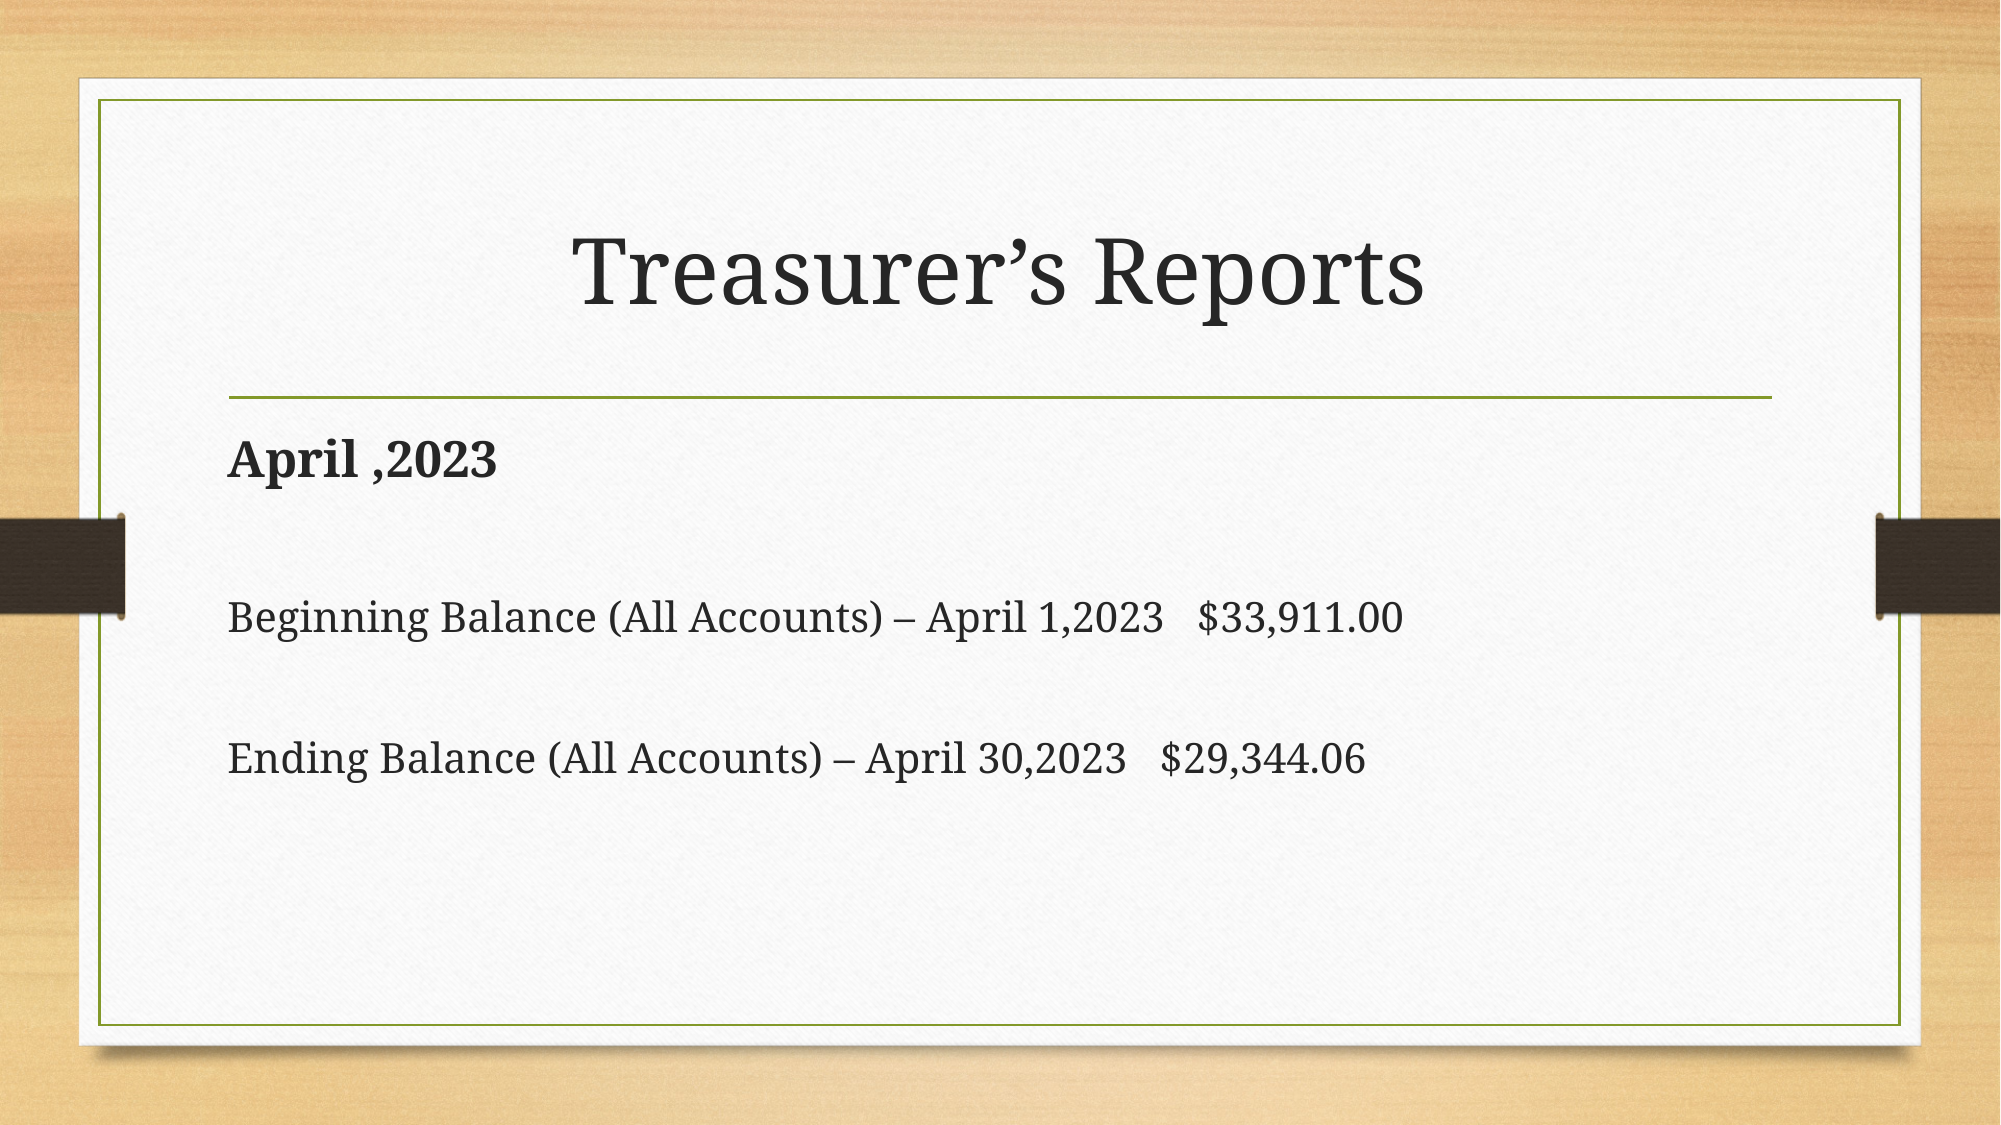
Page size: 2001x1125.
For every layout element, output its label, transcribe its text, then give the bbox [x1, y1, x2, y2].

list April ,2023 Beginning Balance (All Accounts) – April 1,2023 $33,911.00 Ending Balance (All Accounts) – April 30,2023 $29,344.06 [212, 419, 1788, 964]
picture [0, 0, 2001, 1125]
title Treasurer’s Reports [212, 161, 1788, 375]
